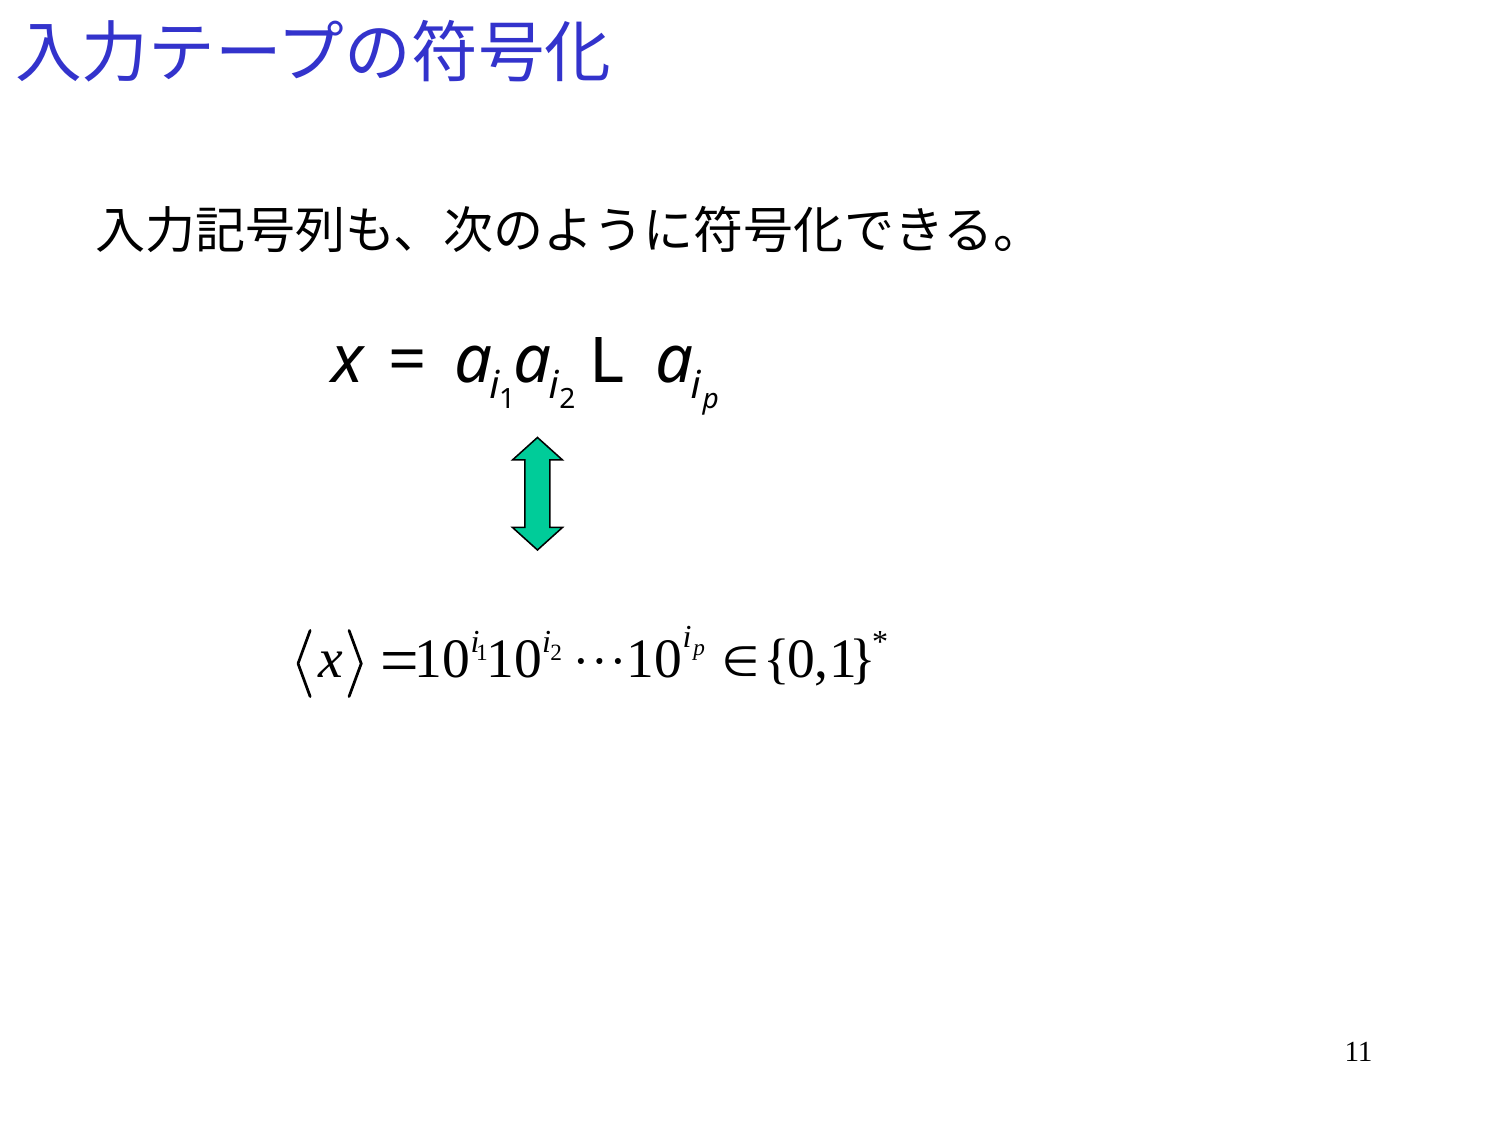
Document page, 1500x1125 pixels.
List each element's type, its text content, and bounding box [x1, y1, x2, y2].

title 入力テープの符号化 [0, 0, 851, 101]
text_box [512, 437, 563, 550]
text_box 入力記号列も、次のように符号化できる。 [80, 190, 1058, 266]
slide_number 11 [1074, 1024, 1388, 1101]
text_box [324, 337, 738, 427]
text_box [287, 612, 899, 711]
